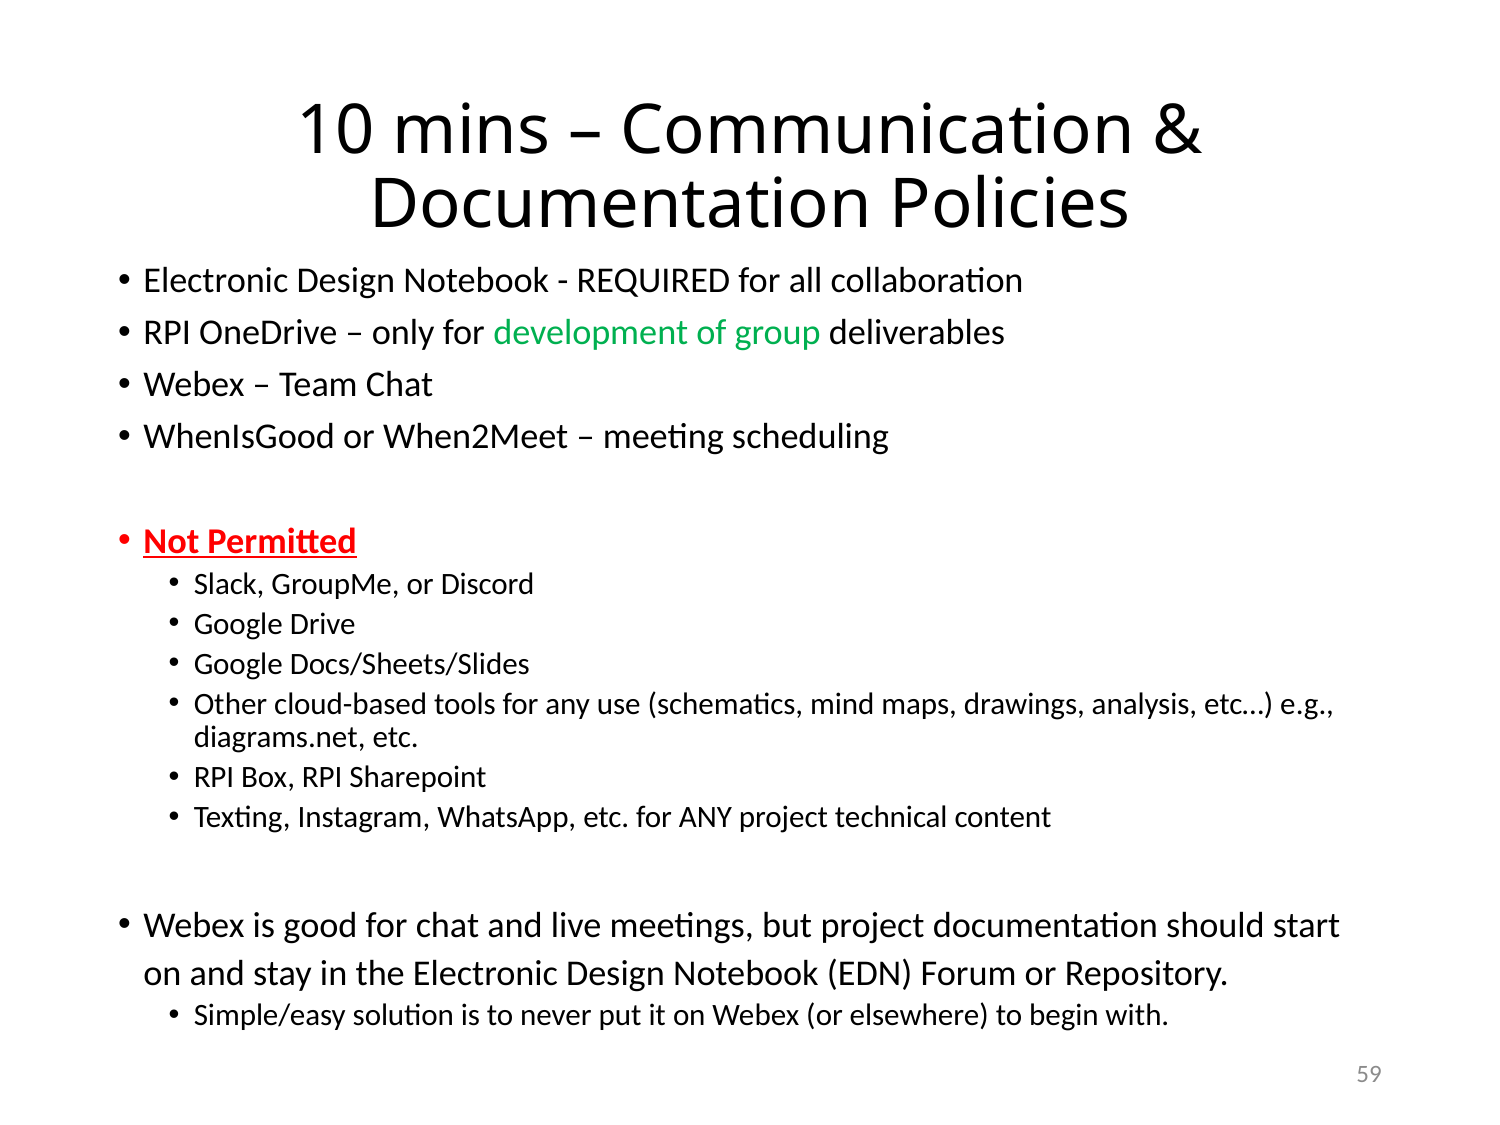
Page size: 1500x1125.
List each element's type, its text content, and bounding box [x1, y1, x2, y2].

slide_number 59 [1059, 1042, 1397, 1103]
title 10 mins – Communication & Documentation Policies [103, 59, 1397, 253]
list Electronic Design Notebook - REQUIRED for all collaboration RPI OneDrive – only for development of group deliverables Webex – Team Chat WhenIsGood or When2Meet – meeting scheduling Not Permitted Slack, GroupMe, or Discord Google Drive Google Docs/Sheets/Slides Other cloud-based tools for any use (schematics, mind maps, drawings, analysis, etc…) e.g., diagrams.net, etc. RPI Box, RPI Sharepoint Texting, Instagram, WhatsApp, etc. for ANY project technical content Webex is good for chat and live meetings, but project documentation should start on and stay in the Electronic Design Notebook (EDN) Forum or Repository. Simple/easy solution is to never put it on Webex (or elsewhere) to begin with. [103, 253, 1397, 1041]
